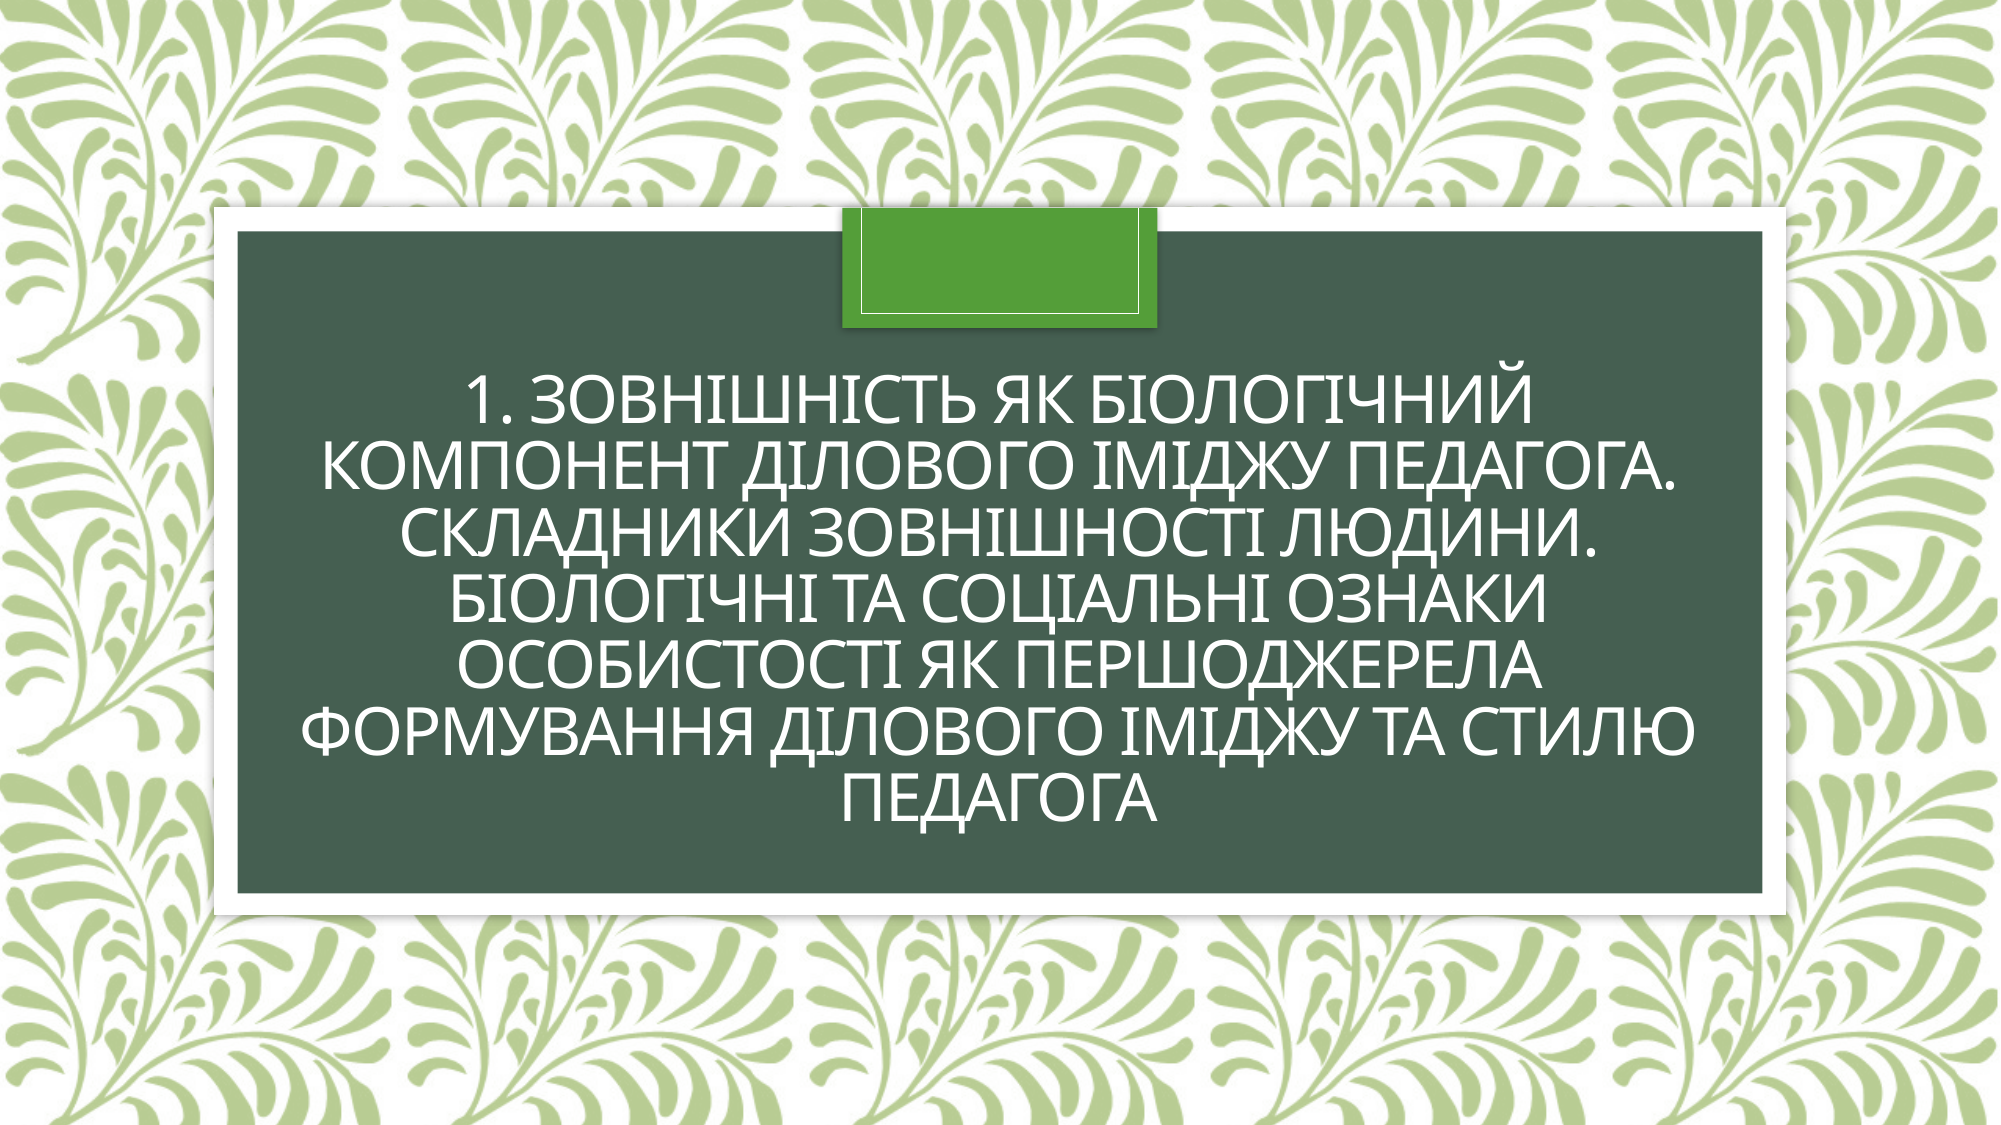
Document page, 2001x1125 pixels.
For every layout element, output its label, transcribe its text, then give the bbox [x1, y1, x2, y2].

title 1. Зовнішність як біологічний компонент ділового іміджу ПЕДАГОГА. Складники зовнішності людини. Біологічні та соціальні ознаки особистості як першоджерела формування ділового іміджу та стилю ПЕДАГОГА [254, 390, 1743, 816]
